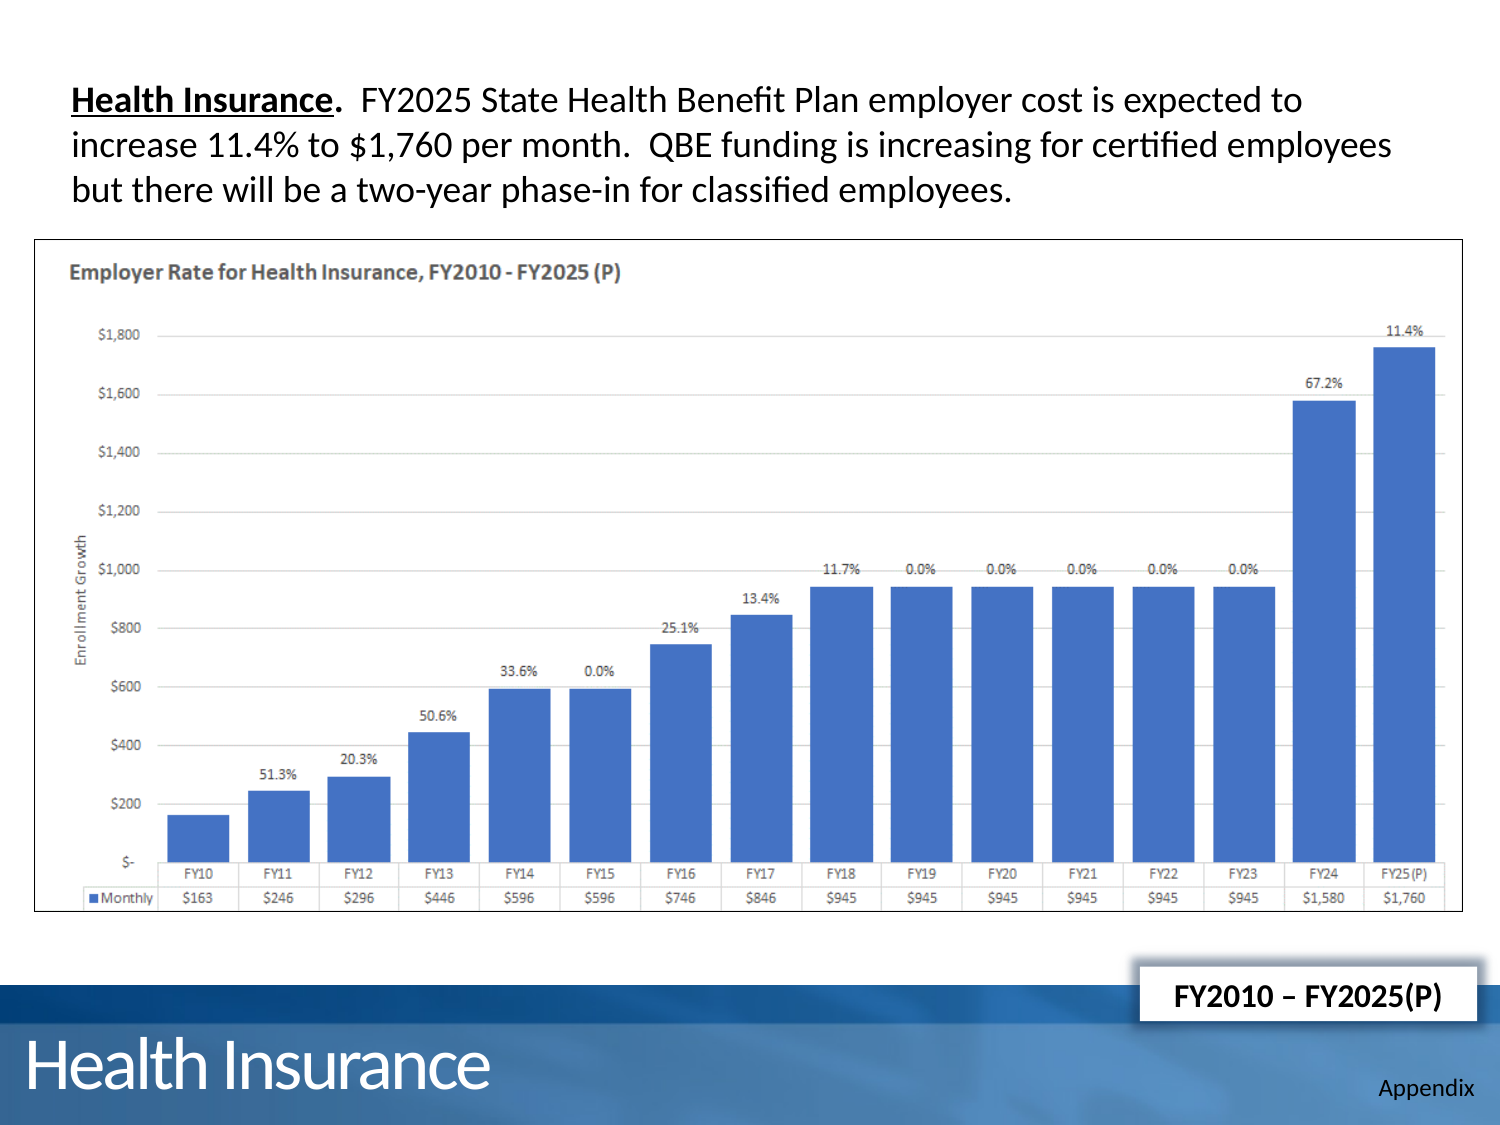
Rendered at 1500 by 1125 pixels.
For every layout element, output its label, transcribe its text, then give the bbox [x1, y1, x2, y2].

title Health Insurance [24, 1025, 1261, 1125]
picture [0, 985, 1500, 1125]
subtitle Appendix [975, 1074, 1475, 1125]
picture [33, 239, 1463, 913]
text_box FY2010 – FY2025(P) [1139, 966, 1478, 1022]
text_box Health Insurance. FY2025 State Health Benefit Plan employer cost is expected to increase 11.4% to $1,760 per month. QBE funding is increasing for certified employees but there will be a two-year phase-in for classified employees. [56, 67, 1444, 218]
